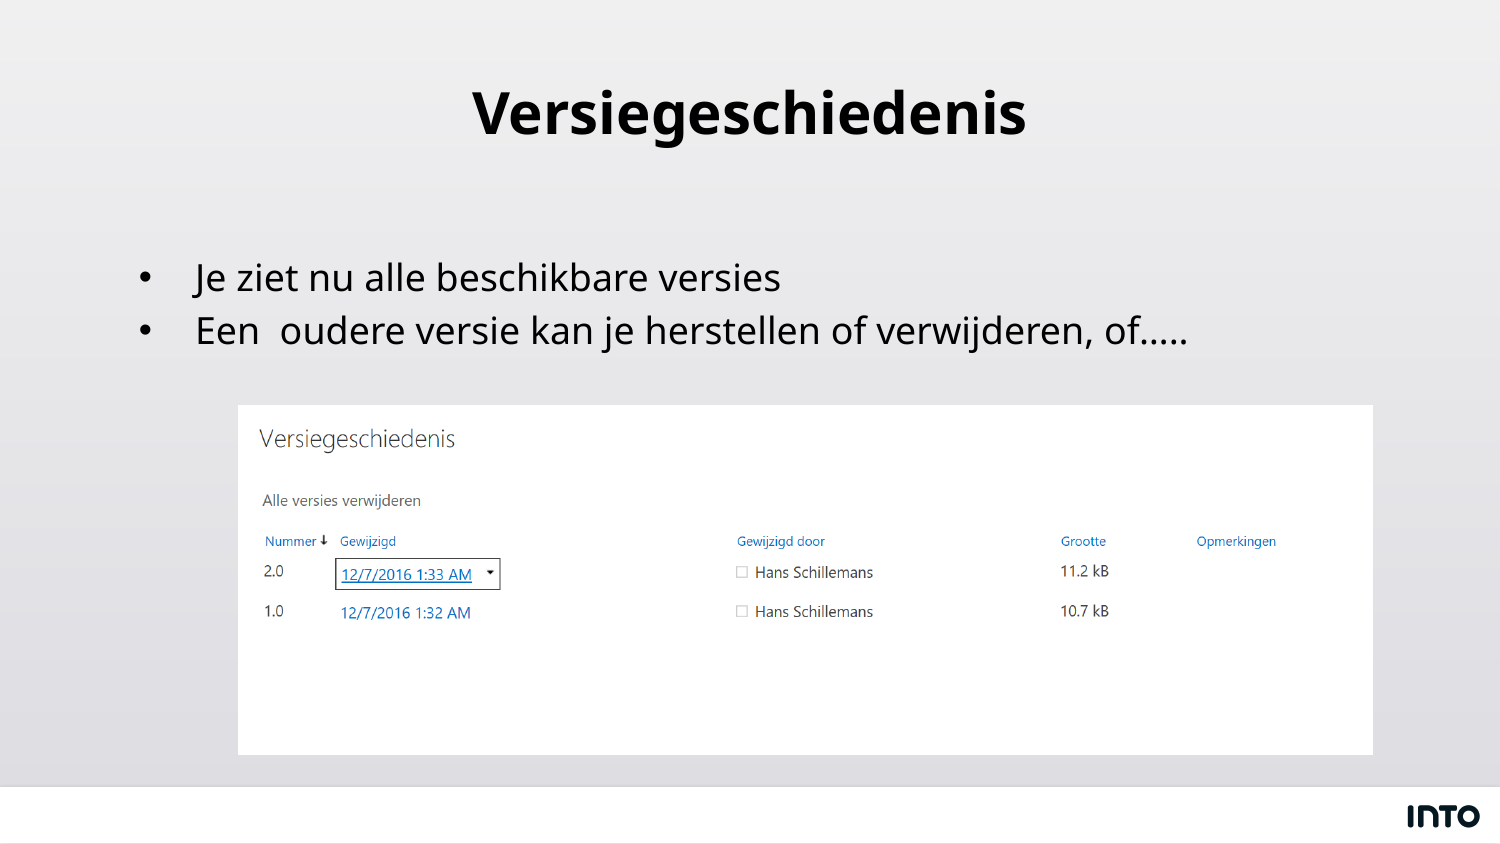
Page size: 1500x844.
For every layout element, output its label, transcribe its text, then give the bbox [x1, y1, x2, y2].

title Versiegeschiedenis [75, 69, 1425, 154]
text_box Je ziet nu alle beschikbare versies Een oudere versie kan je herstellen of verwijderen, of….. [124, 246, 1434, 703]
picture [238, 405, 1373, 755]
